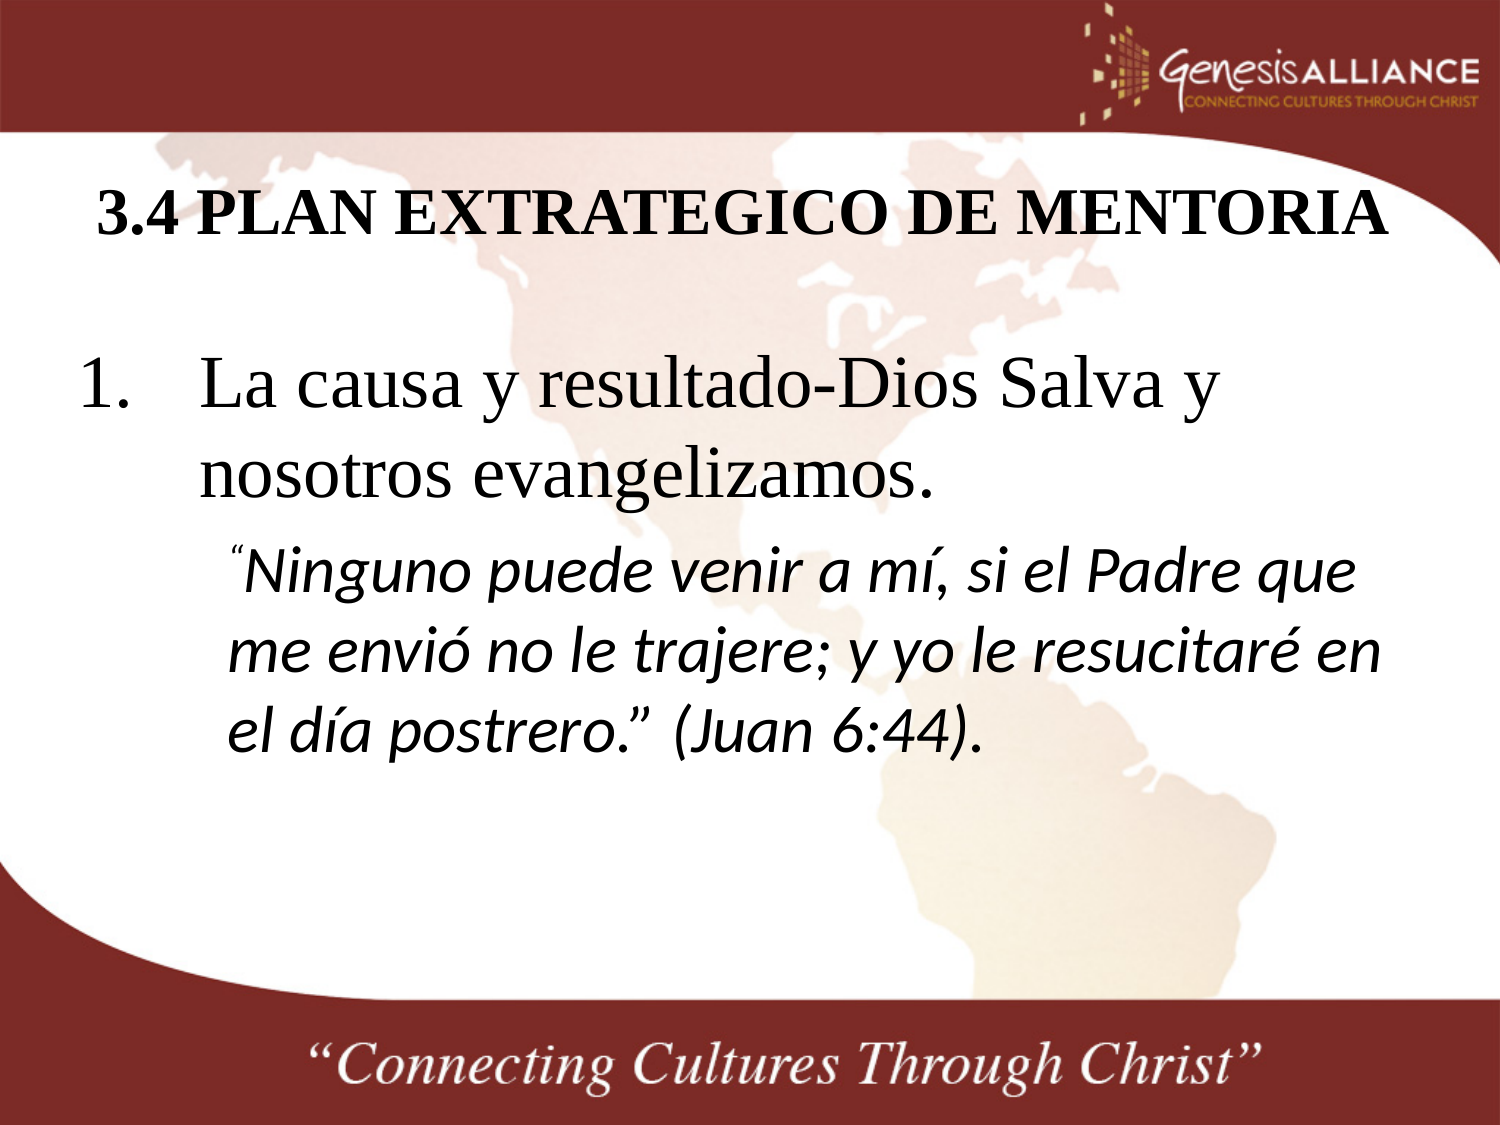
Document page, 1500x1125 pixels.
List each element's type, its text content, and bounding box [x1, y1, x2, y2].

picture [0, 0, 1500, 87]
picture [0, 329, 1500, 1125]
title 3.4 PLAN EXTRATEGICO DE MENTORIA [0, 87, 1500, 329]
subtitle La causa y resultado-Dios Salva y nosotros evangelizamos. “Ninguno puede venir a mí, si el Padre que me envió no le trajere; y yo le resucitaré en el día postrero.” (Juan 6:44). [62, 324, 1400, 988]
